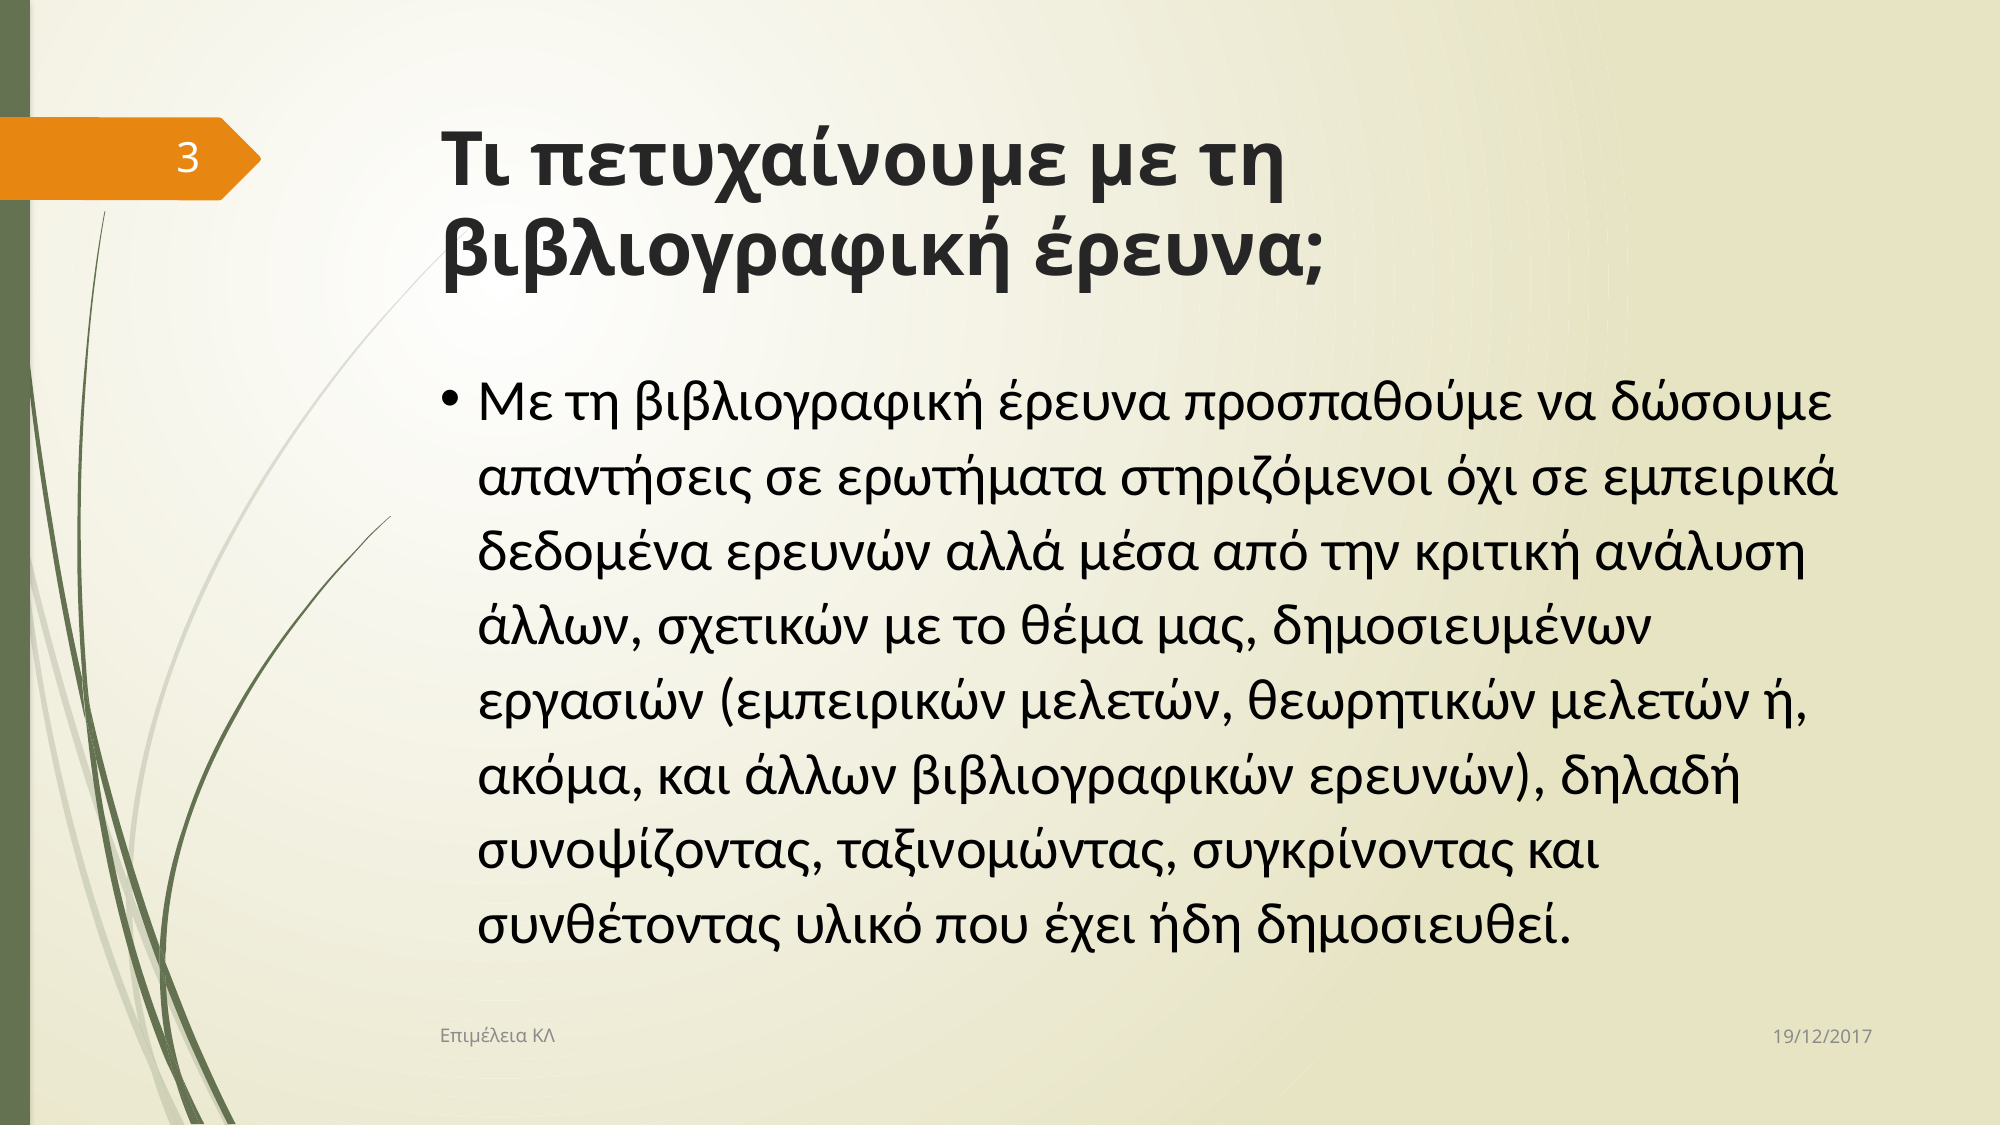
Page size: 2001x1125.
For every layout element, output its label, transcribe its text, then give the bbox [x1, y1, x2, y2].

list Με τη βιβλιογραφική έρευνα προσπαθούμε να δώσουμε απαντήσεις σε ερωτήματα στηριζόμενοι όχι σε εμπειρικά δεδομένα ερευνών αλλά μέσα από την κριτική ανάλυση άλλων, σχετικών με το θέμα μας, δημοσιευμένων εργασιών (εμπειρικών μελετών, θεωρητικών μελετών ή, ακόμα, και άλλων βιβλιογραφικών ερευνών), δηλαδή συνοψίζοντας, ταξινομώντας, συγκρίνοντας και συνθέτοντας υλικό που έχει ήδη δημοσιευθεί. [424, 350, 1888, 970]
title Τι πετυχαίνουμε με τη βιβλιογραφική έρευνα; [425, 102, 1888, 313]
slide_number 3 [87, 129, 216, 190]
footer Επιμέλεια ΚΛ [424, 1006, 1675, 1067]
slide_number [1699, 1005, 1888, 1067]
